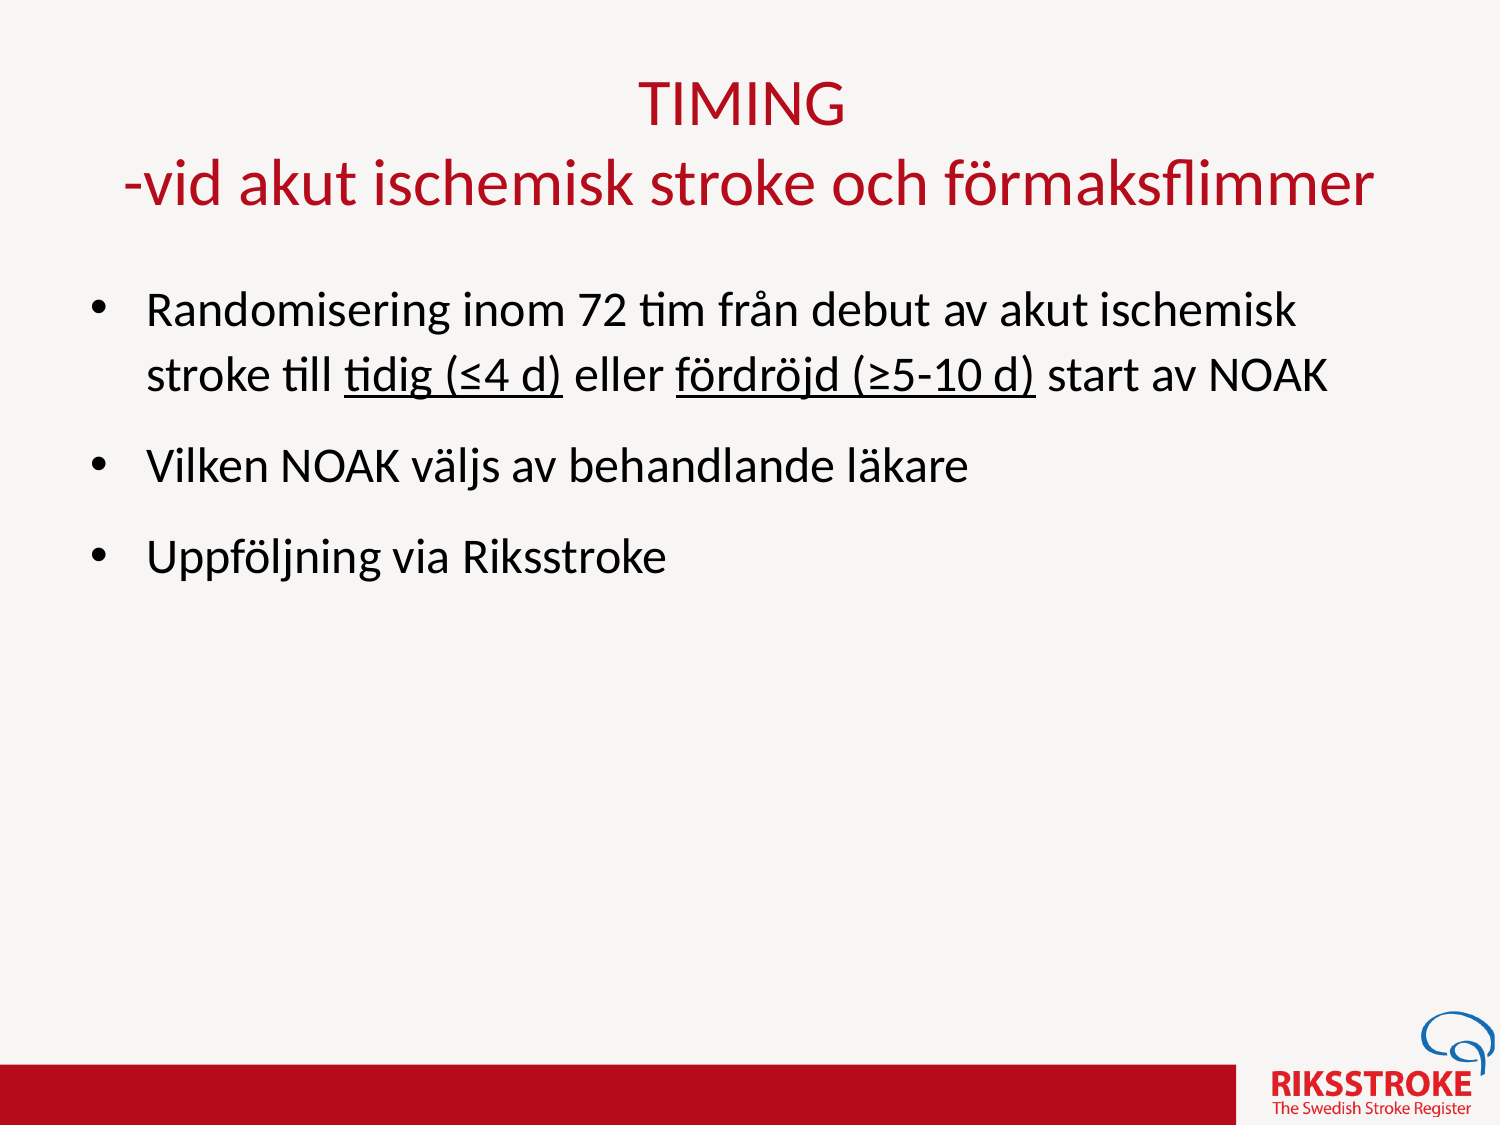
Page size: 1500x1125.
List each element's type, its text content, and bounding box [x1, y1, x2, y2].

title TIMING -vid akut ischemisk stroke och förmaksflimmer [75, 45, 1425, 233]
list Randomisering inom 72 tim från debut av akut ischemisk stroke till tidig (≤4 d) eller fördröjd (≥5-10 d) start av NOAK Vilken NOAK väljs av behandlande läkare Uppföljning via Riksstroke [75, 262, 1425, 1005]
